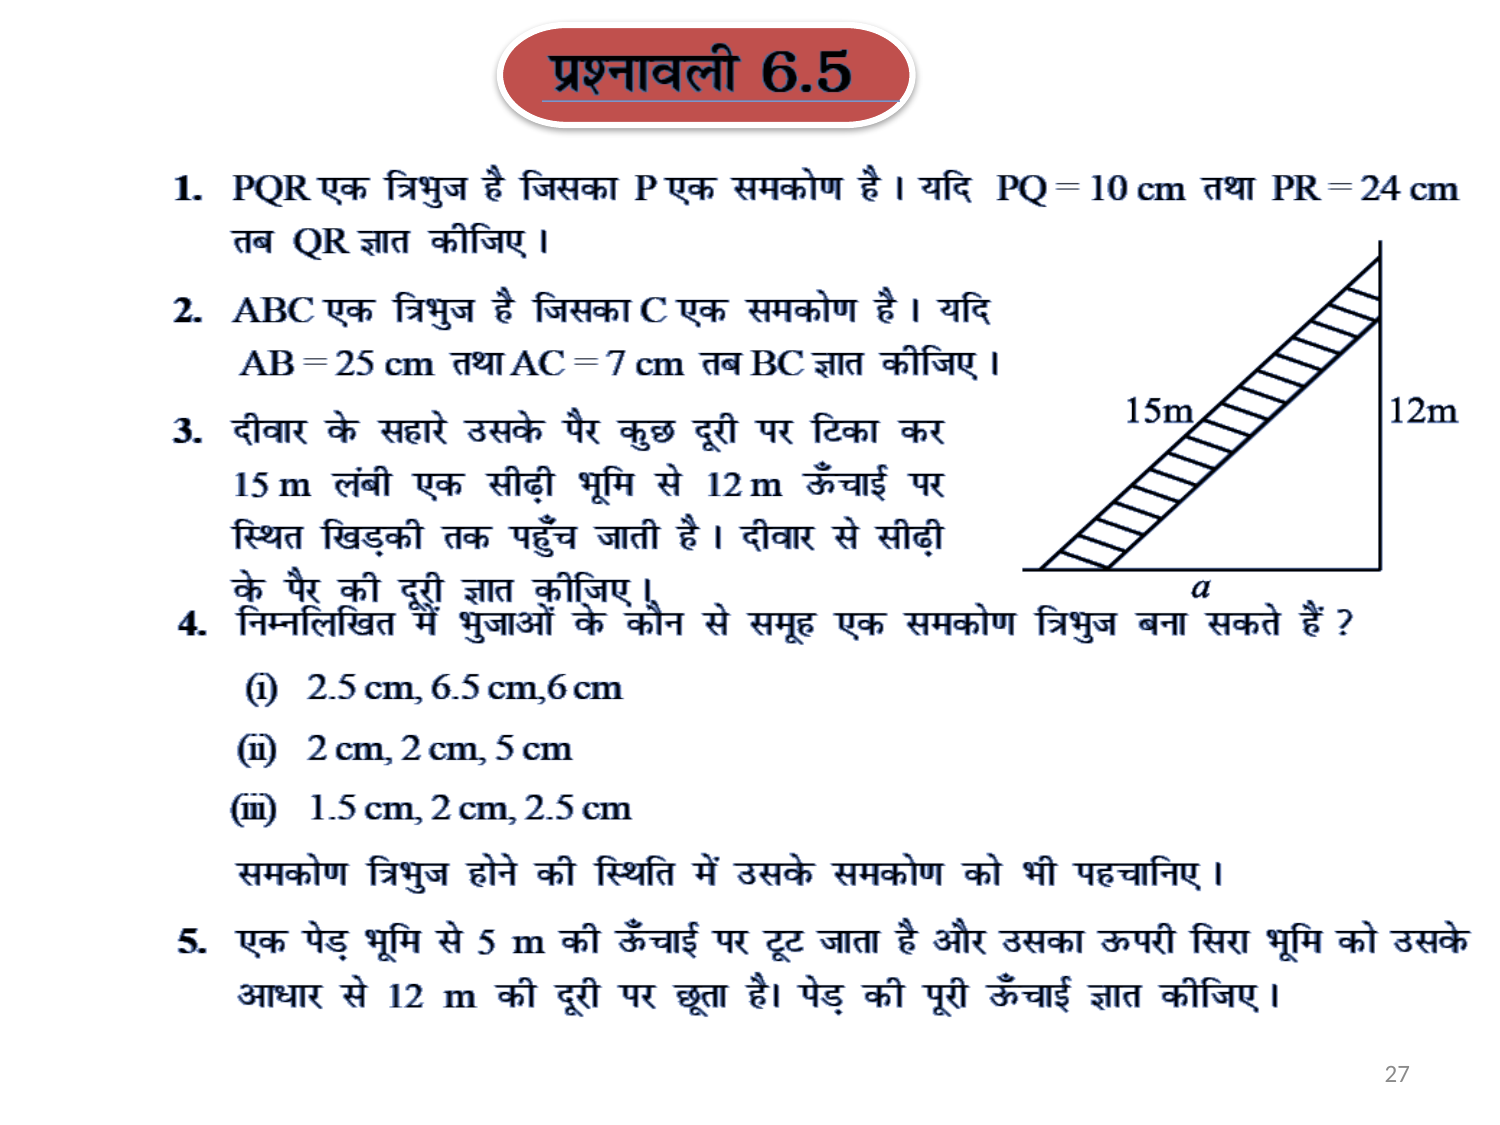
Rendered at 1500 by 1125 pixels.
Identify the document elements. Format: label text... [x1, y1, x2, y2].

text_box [162, 162, 1476, 1026]
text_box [499, 24, 913, 126]
slide_number 27 [1074, 1042, 1425, 1103]
